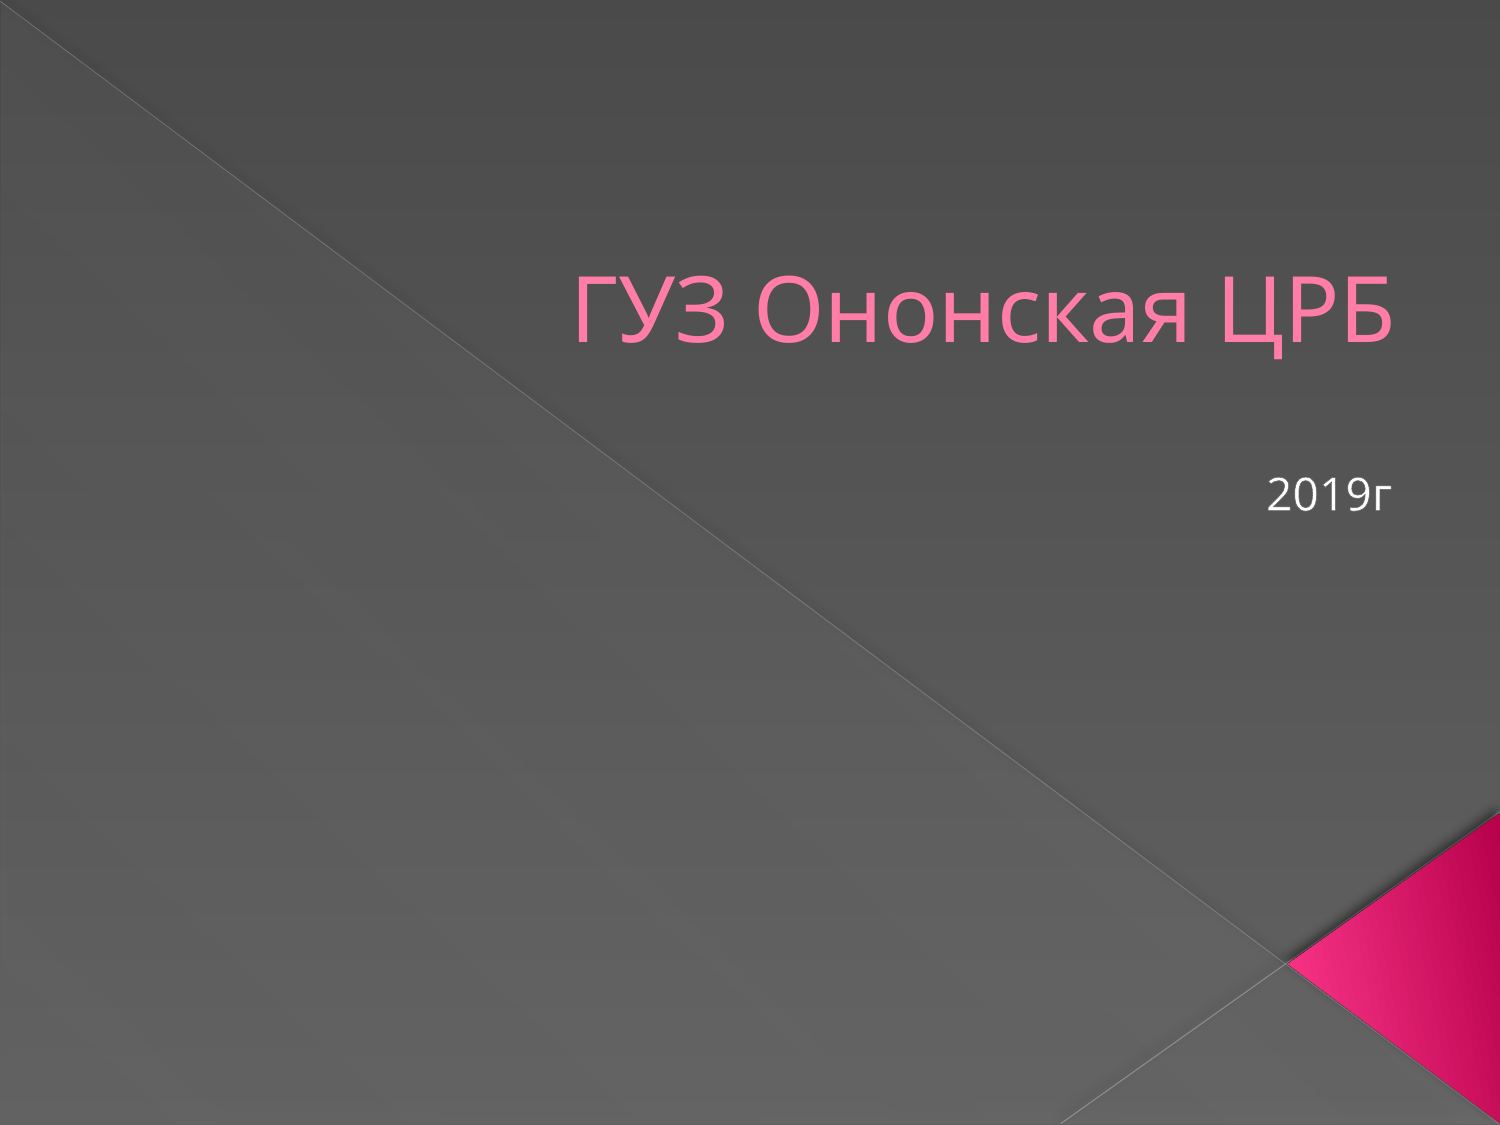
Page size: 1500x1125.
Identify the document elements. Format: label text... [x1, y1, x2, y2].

title ГУЗ Ононская ЦРБ [88, 127, 1412, 369]
subtitle 2019г [1125, 457, 1412, 528]
